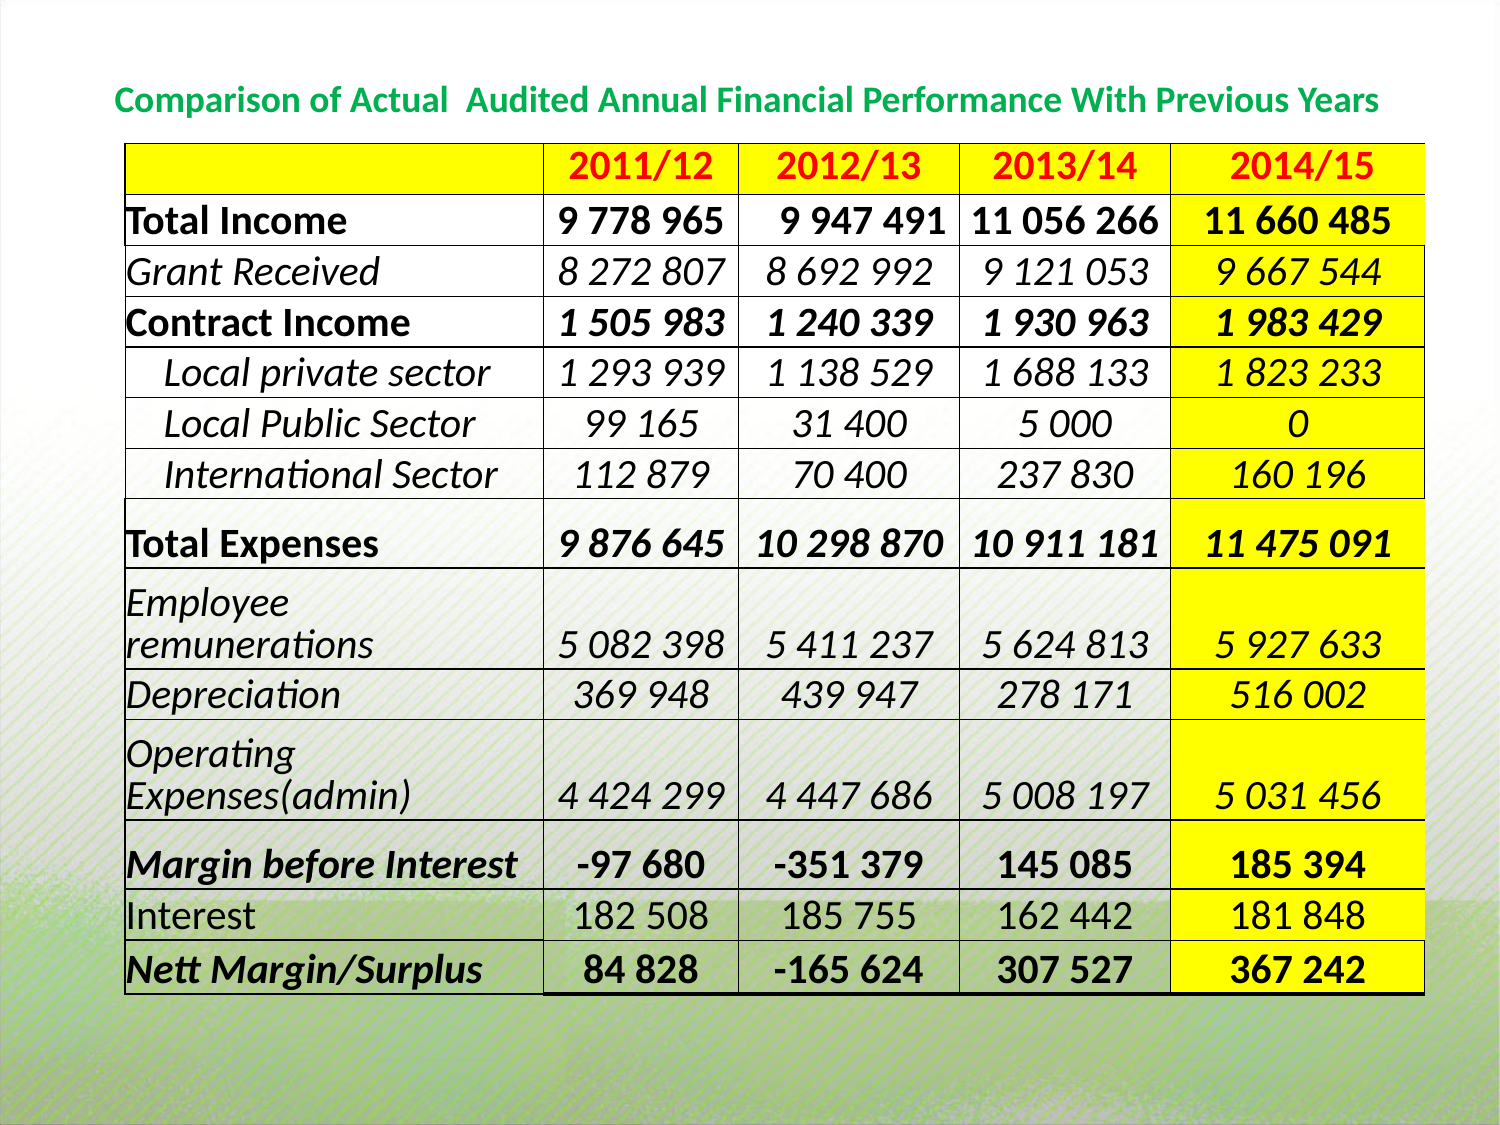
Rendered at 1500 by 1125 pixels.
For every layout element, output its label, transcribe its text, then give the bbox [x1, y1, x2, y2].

table_cell 1 930 963 [960, 297, 1170, 346]
table_cell 5 082 398 [544, 569, 738, 668]
table_cell 5 000 [960, 398, 1170, 448]
table_cell 11 056 266 [960, 195, 1170, 245]
table_cell 4 447 686 [739, 720, 959, 819]
table_cell 5 624 813 [960, 569, 1170, 668]
table_cell 84 828 [544, 941, 738, 992]
table_cell -97 680 [544, 821, 738, 888]
table_cell 1 505 983 [544, 297, 738, 346]
table_cell 31 400 [739, 398, 959, 448]
table_cell 145 085 [960, 821, 1170, 888]
table_cell 9 121 053 [960, 246, 1170, 296]
table_cell -351 379 [739, 821, 959, 888]
table_cell 278 171 [960, 670, 1170, 719]
table_cell 0 [1171, 398, 1424, 448]
table_cell 5 008 197 [960, 720, 1170, 819]
text_box Comparison of Actual Audited Annual Financial Performance With Previous Years [99, 67, 1438, 128]
table_cell 185 755 [739, 890, 959, 940]
table_cell Local Public Sector [126, 398, 543, 448]
table_cell 1 983 429 [1171, 297, 1424, 346]
table_cell 70 400 [739, 449, 959, 498]
table_cell 181 848 [1171, 890, 1425, 940]
table_cell 237 830 [960, 449, 1170, 498]
table_cell 1 293 939 [544, 348, 738, 397]
table_cell 9 667 544 [1171, 246, 1424, 296]
table_cell 11 475 091 [1171, 499, 1425, 567]
table_cell 10 911 181 [960, 499, 1170, 567]
table_cell Nett Margin/Surplus [126, 941, 543, 993]
table_cell 99 165 [544, 398, 738, 448]
table_cell International Sector [126, 449, 543, 498]
table_cell Grant Received [126, 246, 543, 296]
table_cell 1 240 339 [739, 297, 959, 346]
table_header [126, 144, 543, 194]
table_cell 11 660 485 [1171, 195, 1425, 245]
picture [0, 0, 1500, 1125]
table_header 2013/14 [960, 144, 1170, 194]
table_cell 9 947 491 [739, 195, 959, 245]
table_cell -165 624 [739, 941, 959, 992]
table_cell 10 298 870 [739, 499, 959, 567]
table_cell 9 778 965 [544, 195, 738, 245]
table_cell 369 948 [544, 670, 738, 719]
table_cell 4 424 299 [544, 720, 738, 819]
table_cell 367 242 [1171, 941, 1424, 992]
table_cell 1 138 529 [739, 348, 959, 397]
table_cell 8 272 807 [544, 246, 738, 296]
table_cell Contract Income [126, 297, 543, 346]
table_cell 307 527 [960, 941, 1170, 992]
table_cell Local private sector [126, 348, 543, 397]
table_cell 160 196 [1171, 449, 1424, 498]
table_cell 5 031 456 [1171, 720, 1425, 819]
table_cell 8 692 992 [739, 246, 959, 296]
table_cell Total Expenses [126, 499, 543, 567]
table_cell 5 411 237 [739, 569, 959, 668]
table_cell 1 688 133 [960, 348, 1170, 397]
table_cell 182 508 [544, 890, 738, 940]
table_cell 5 927 633 [1171, 569, 1425, 668]
table_header 2011/12 [544, 144, 738, 194]
table_cell 162 442 [960, 890, 1170, 940]
table_cell 516 002 [1171, 670, 1425, 719]
table_cell 439 947 [739, 670, 959, 719]
table_cell 1 823 233 [1171, 348, 1424, 397]
table_cell Margin before Interest [126, 821, 543, 888]
table_cell Operating Expenses(admin) [126, 720, 543, 819]
table_cell Depreciation [126, 670, 543, 719]
table_cell 112 879 [544, 449, 738, 498]
table_cell 185 394 [1171, 821, 1425, 888]
table_header 2014/15 [1171, 144, 1425, 194]
table_cell Employee remunerations [126, 569, 543, 668]
table_cell Interest [126, 890, 543, 939]
table_cell 9 876 645 [544, 499, 738, 567]
table_header 2012/13 [739, 144, 959, 194]
table_cell Total Income [126, 195, 543, 245]
